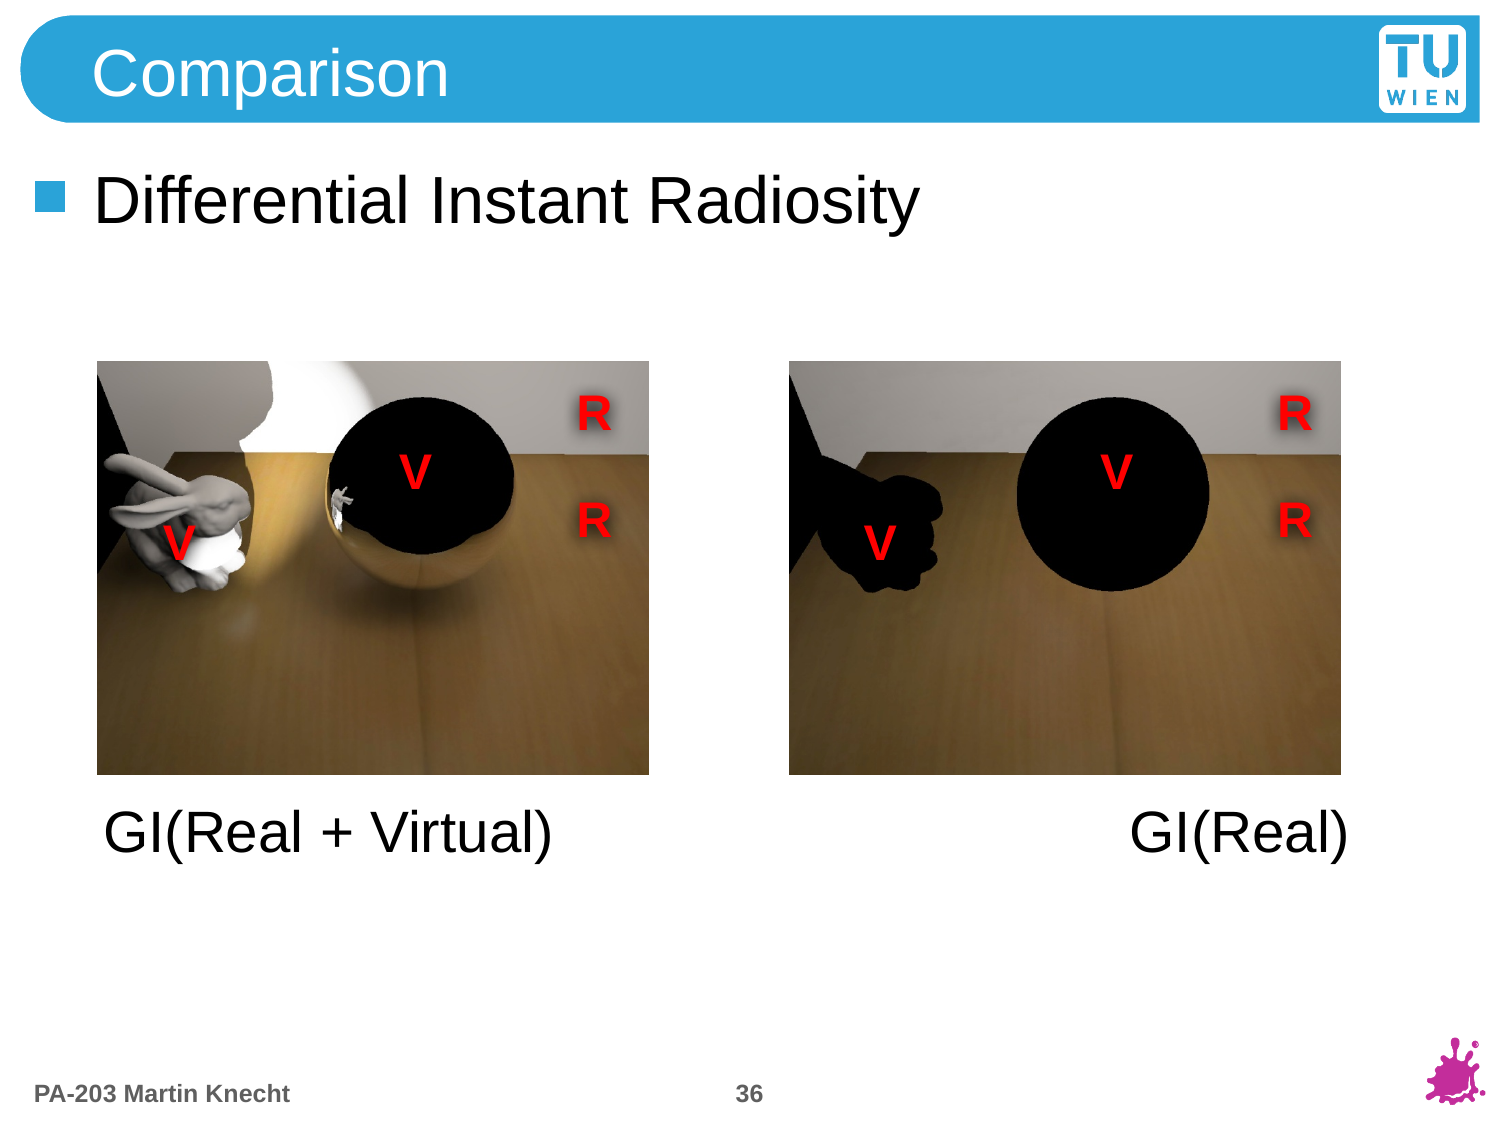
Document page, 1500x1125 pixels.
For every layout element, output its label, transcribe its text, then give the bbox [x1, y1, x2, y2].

picture [1379, 25, 1466, 113]
list Differential Instant Radiosity [19, 148, 1481, 1048]
picture [97, 361, 649, 776]
slide_number 35 [660, 1067, 839, 1118]
picture [789, 361, 1341, 776]
title Comparison [76, 6, 1351, 132]
footer PA-203 Martin Knecht [18, 1067, 637, 1118]
text_box GI(Real + Virtual) GI(Real) [88, 786, 1376, 872]
